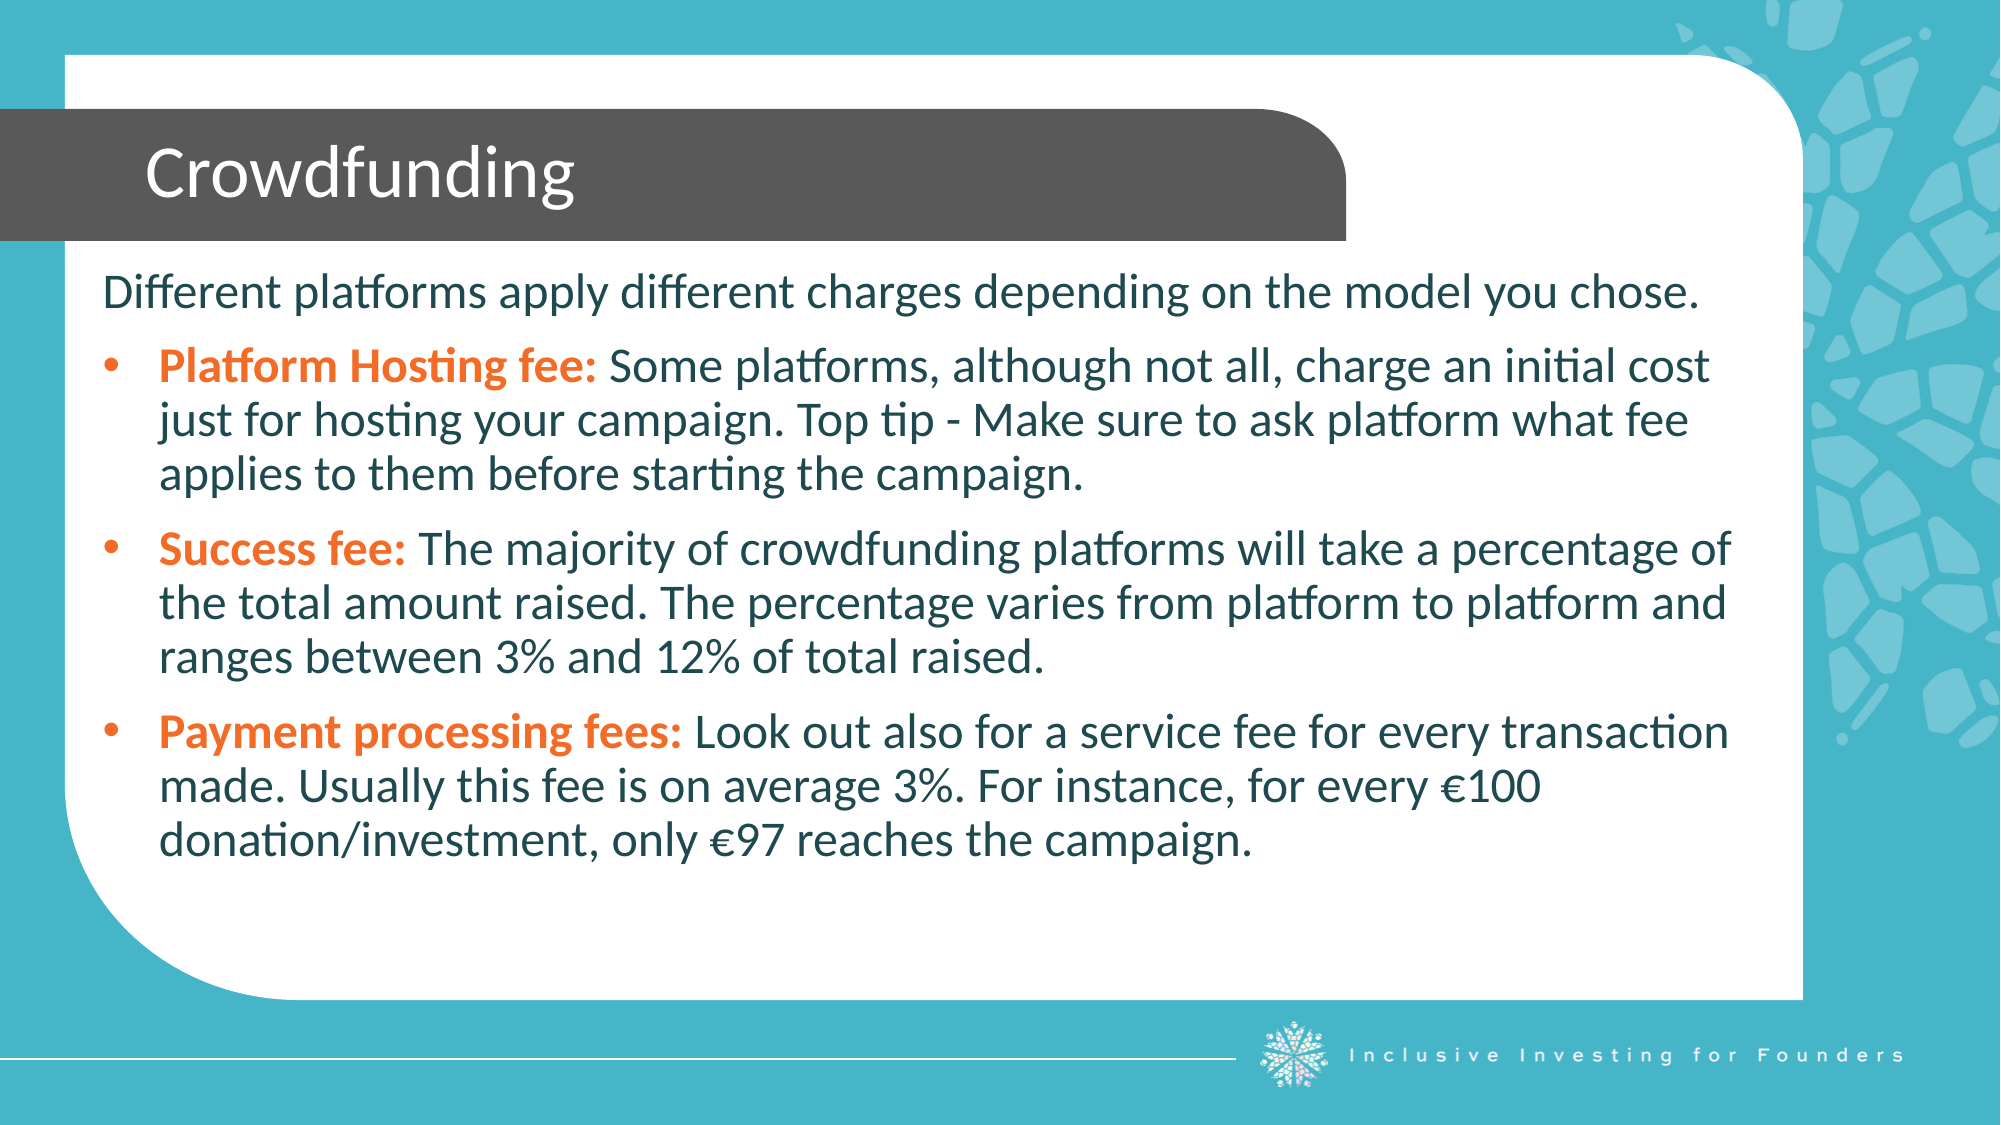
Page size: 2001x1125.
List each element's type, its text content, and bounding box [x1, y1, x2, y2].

list Different platforms apply different charges depending on the model you chose. Platform Hosting fee: Some platforms, although not all, charge an initial cost just for hosting your campaign. Top tip - Make sure to ask platform what fee applies to them before starting the campaign. Success fee: The majority of crowdfunding platforms will take a percentage of the total amount raised. The percentage varies from platform to platform and ranges between 3% and 12% of total raised. Payment processing fees: Look out also for a service fee for every transaction made. Usually this fee is on average 3%. For instance, for every €100 donation/investment, only €97 reaches the campaign. [87, 257, 1778, 534]
list Crowdfunding [130, 124, 1712, 257]
text_box [0, 107, 1314, 242]
